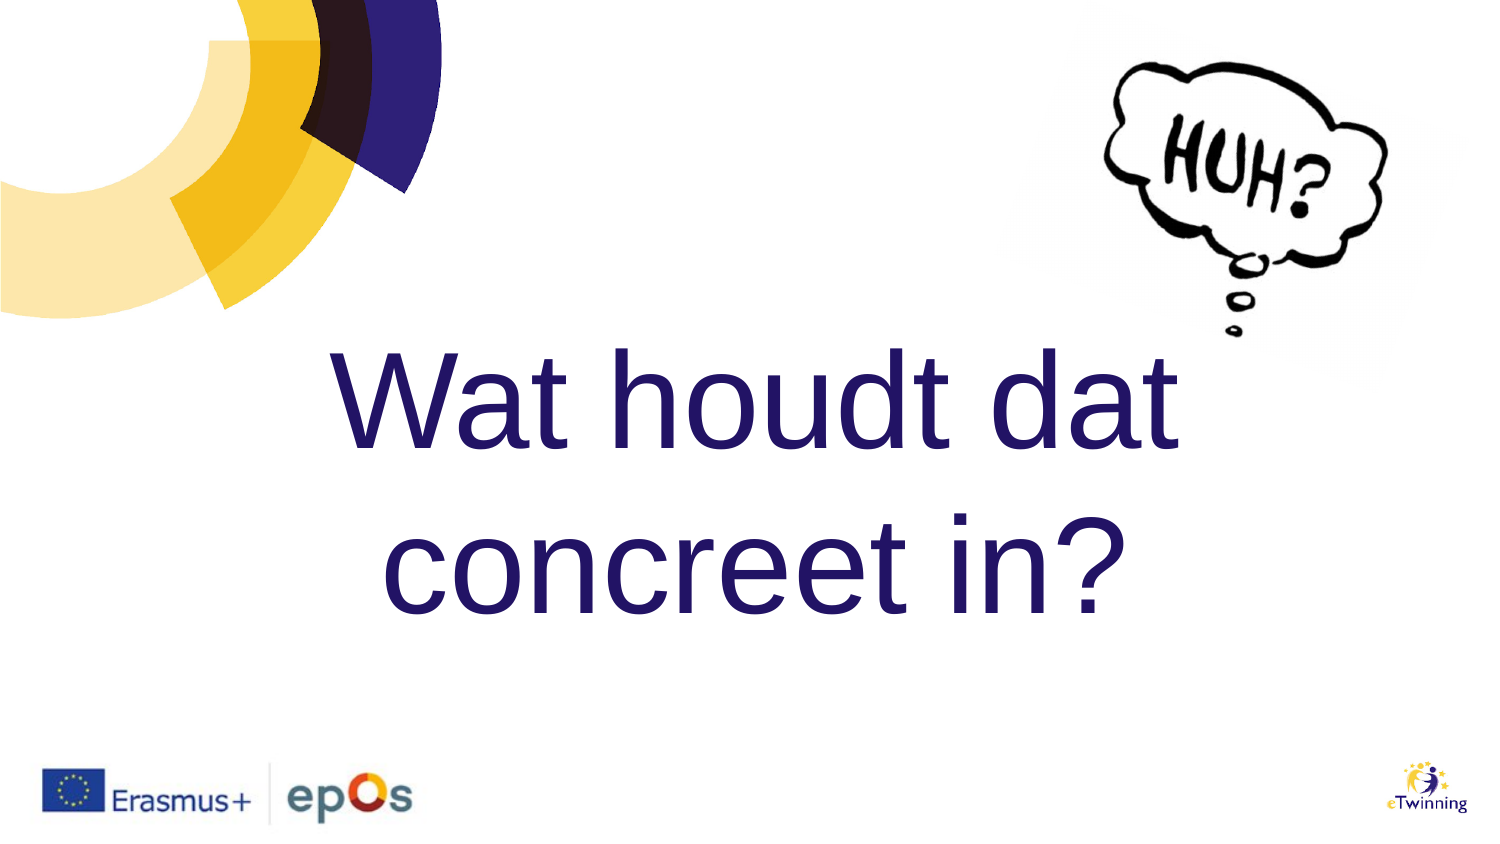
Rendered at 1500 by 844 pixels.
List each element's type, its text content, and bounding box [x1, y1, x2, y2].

title Wat houdt dat concreet in? [79, 305, 1430, 736]
picture [0, 0, 1500, 844]
